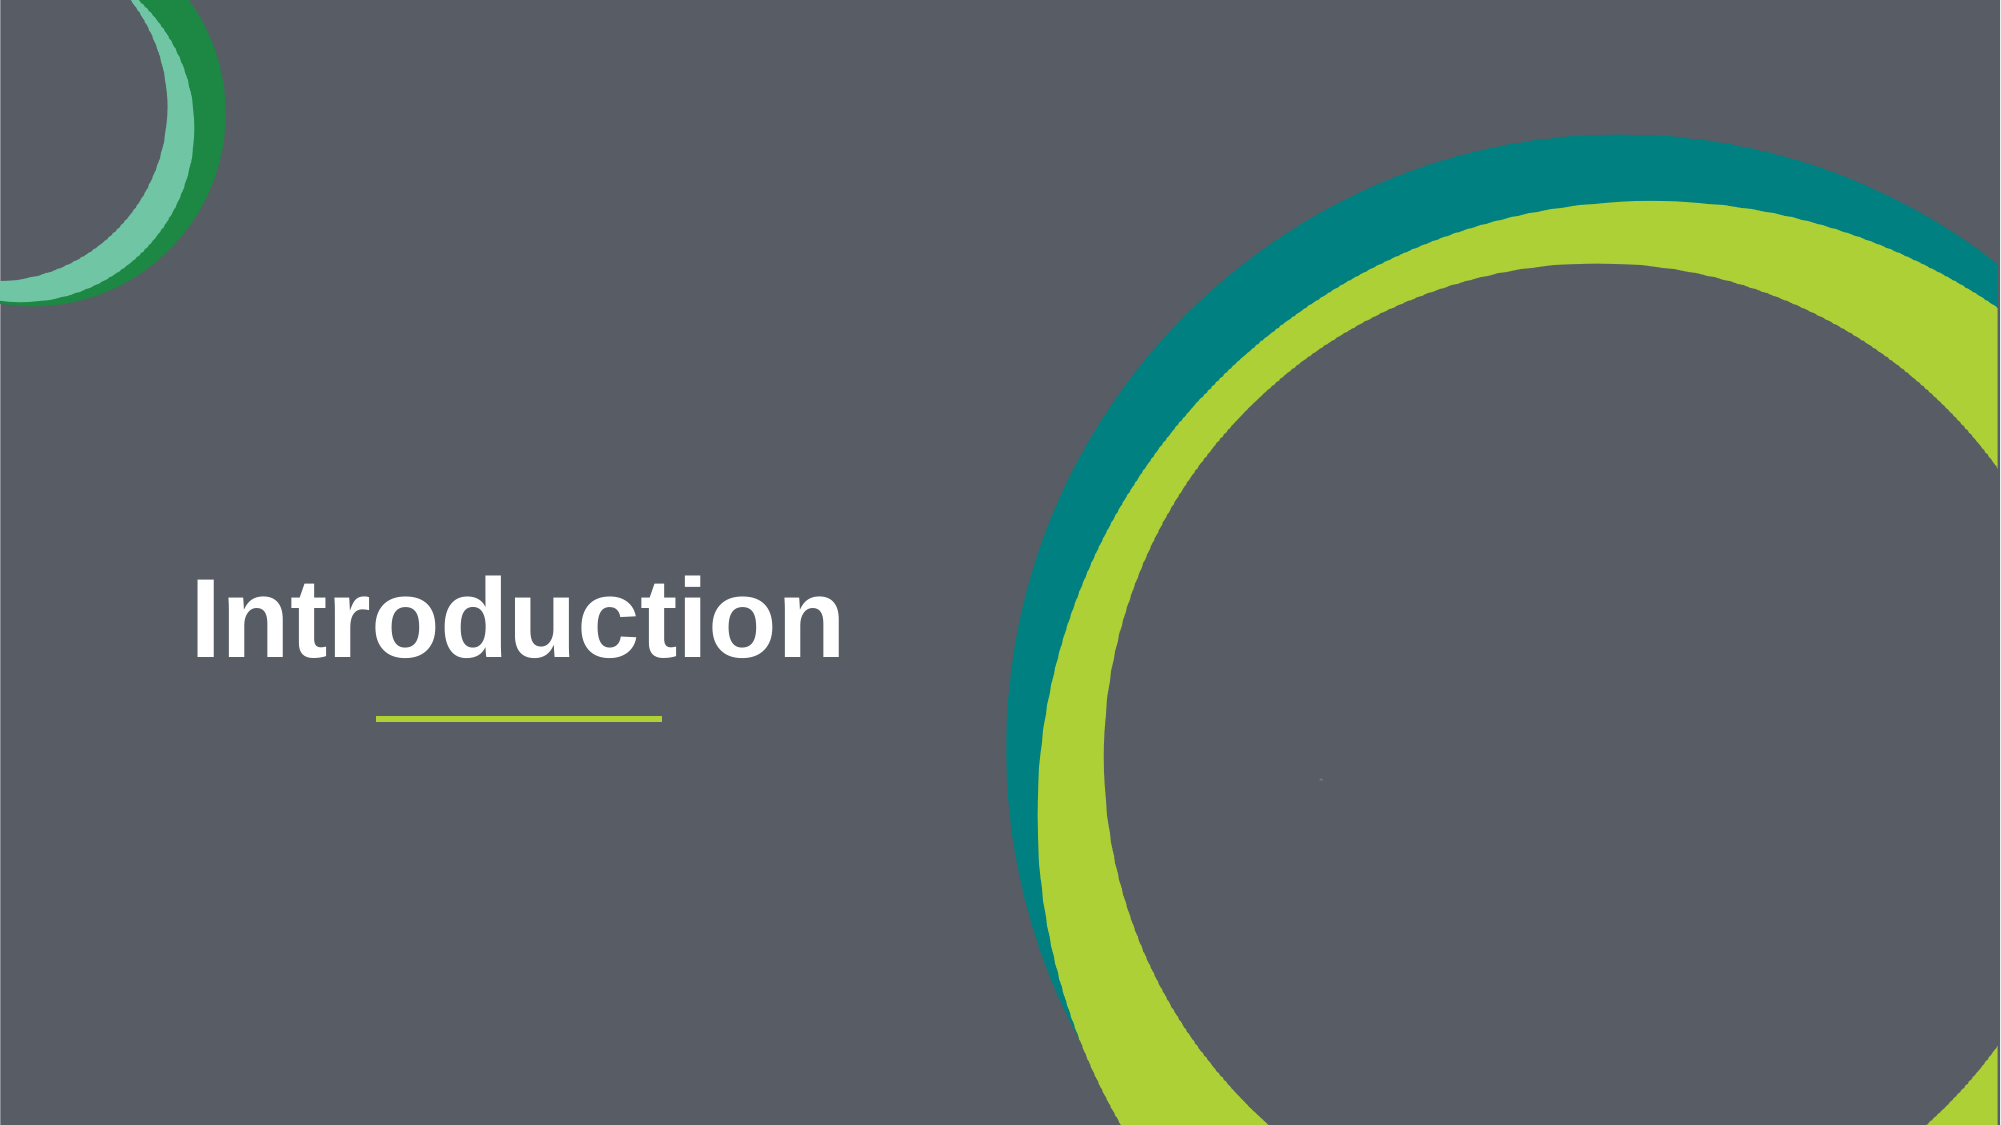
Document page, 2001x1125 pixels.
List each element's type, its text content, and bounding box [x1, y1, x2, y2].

picture [0, 0, 2001, 1125]
title Introduction [87, 439, 950, 689]
